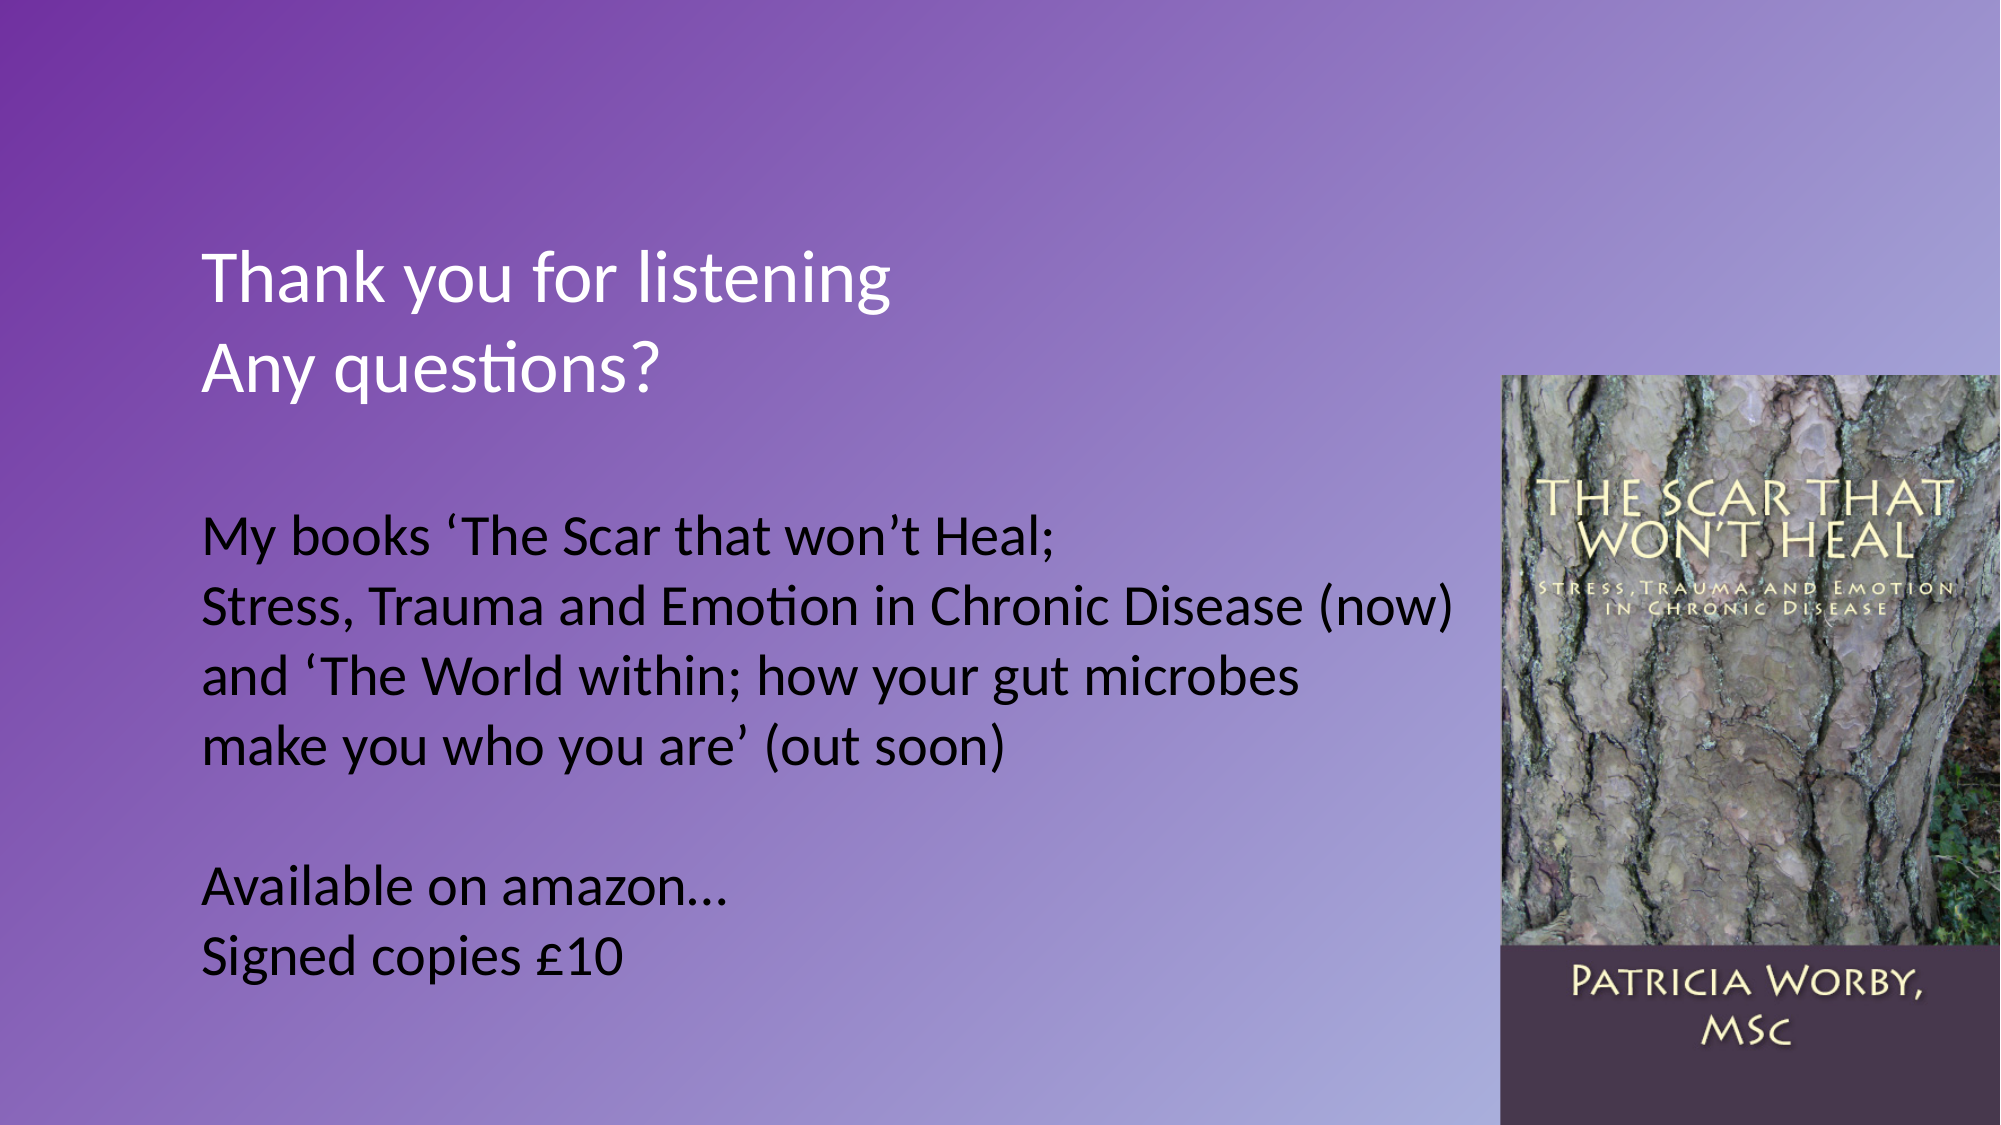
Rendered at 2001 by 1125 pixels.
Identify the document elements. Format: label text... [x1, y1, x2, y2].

picture [1500, 374, 2000, 1125]
text_box Thank you for listening Any questions? My books ‘The Scar that won’t Heal; Stress, Trauma and Emotion in Chronic Disease (now) and ‘The World within; how your gut microbes make you who you are’ (out soon) Available on amazon… Signed copies £10 [186, 219, 1472, 1065]
